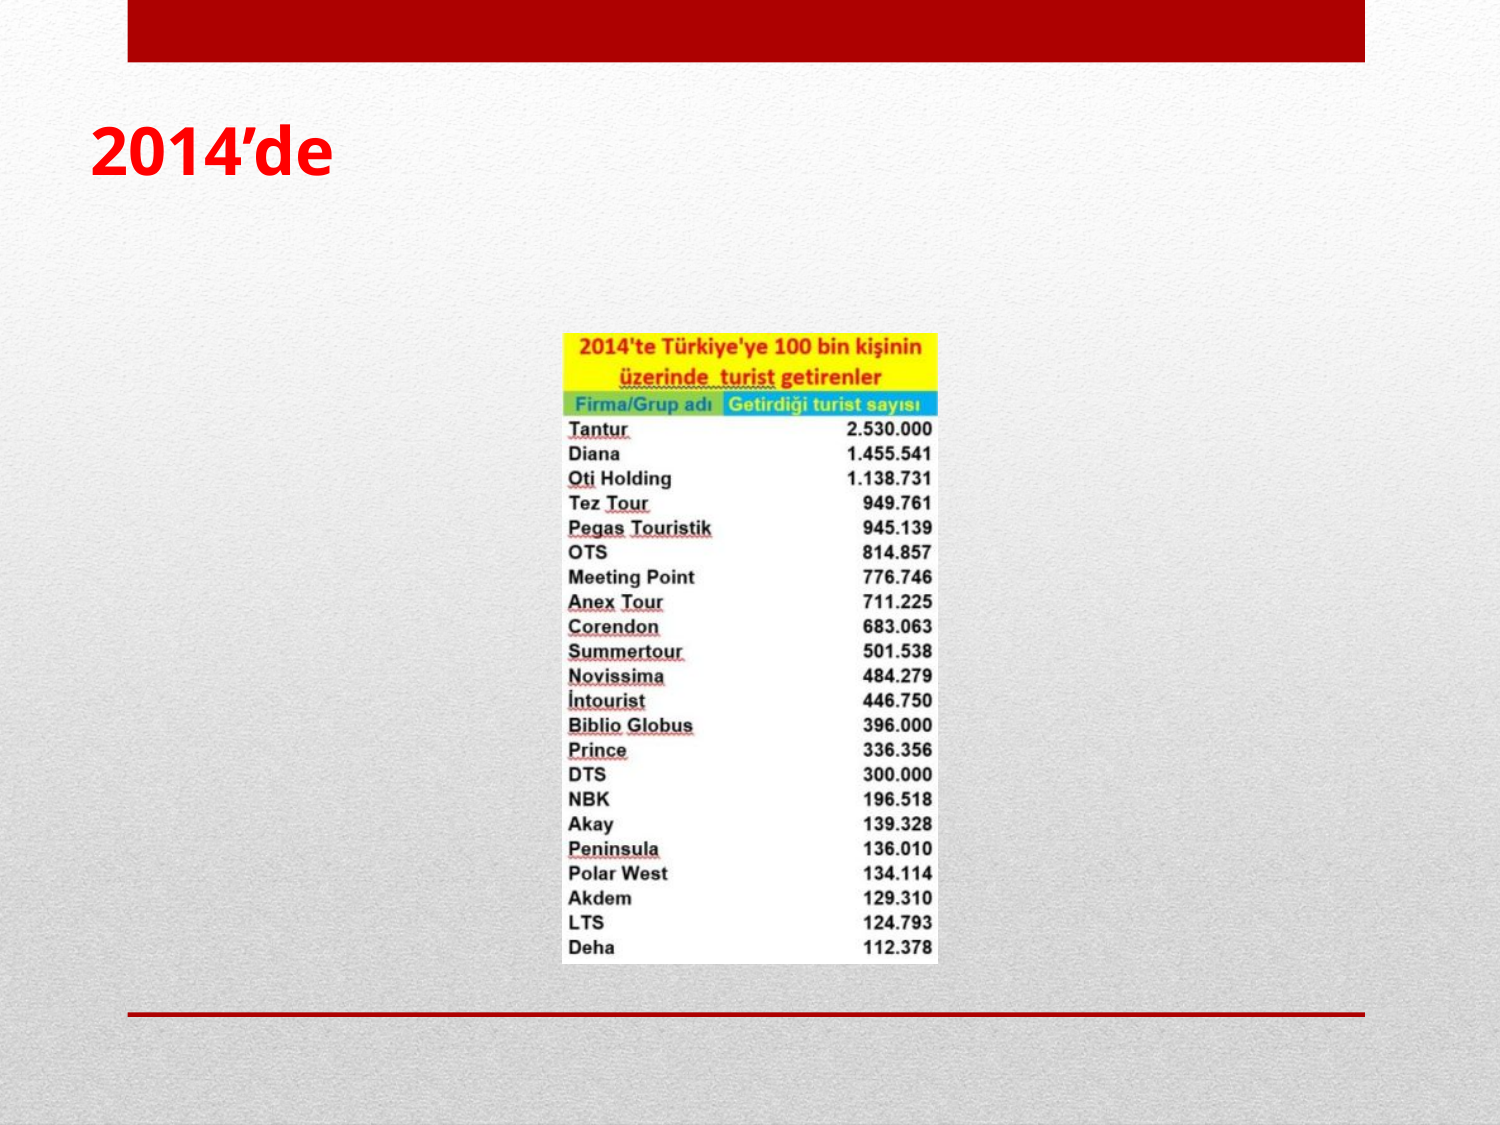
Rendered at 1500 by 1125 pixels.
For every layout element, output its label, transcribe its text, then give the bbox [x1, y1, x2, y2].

title 2014’de [75, 43, 491, 197]
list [561, 332, 938, 965]
